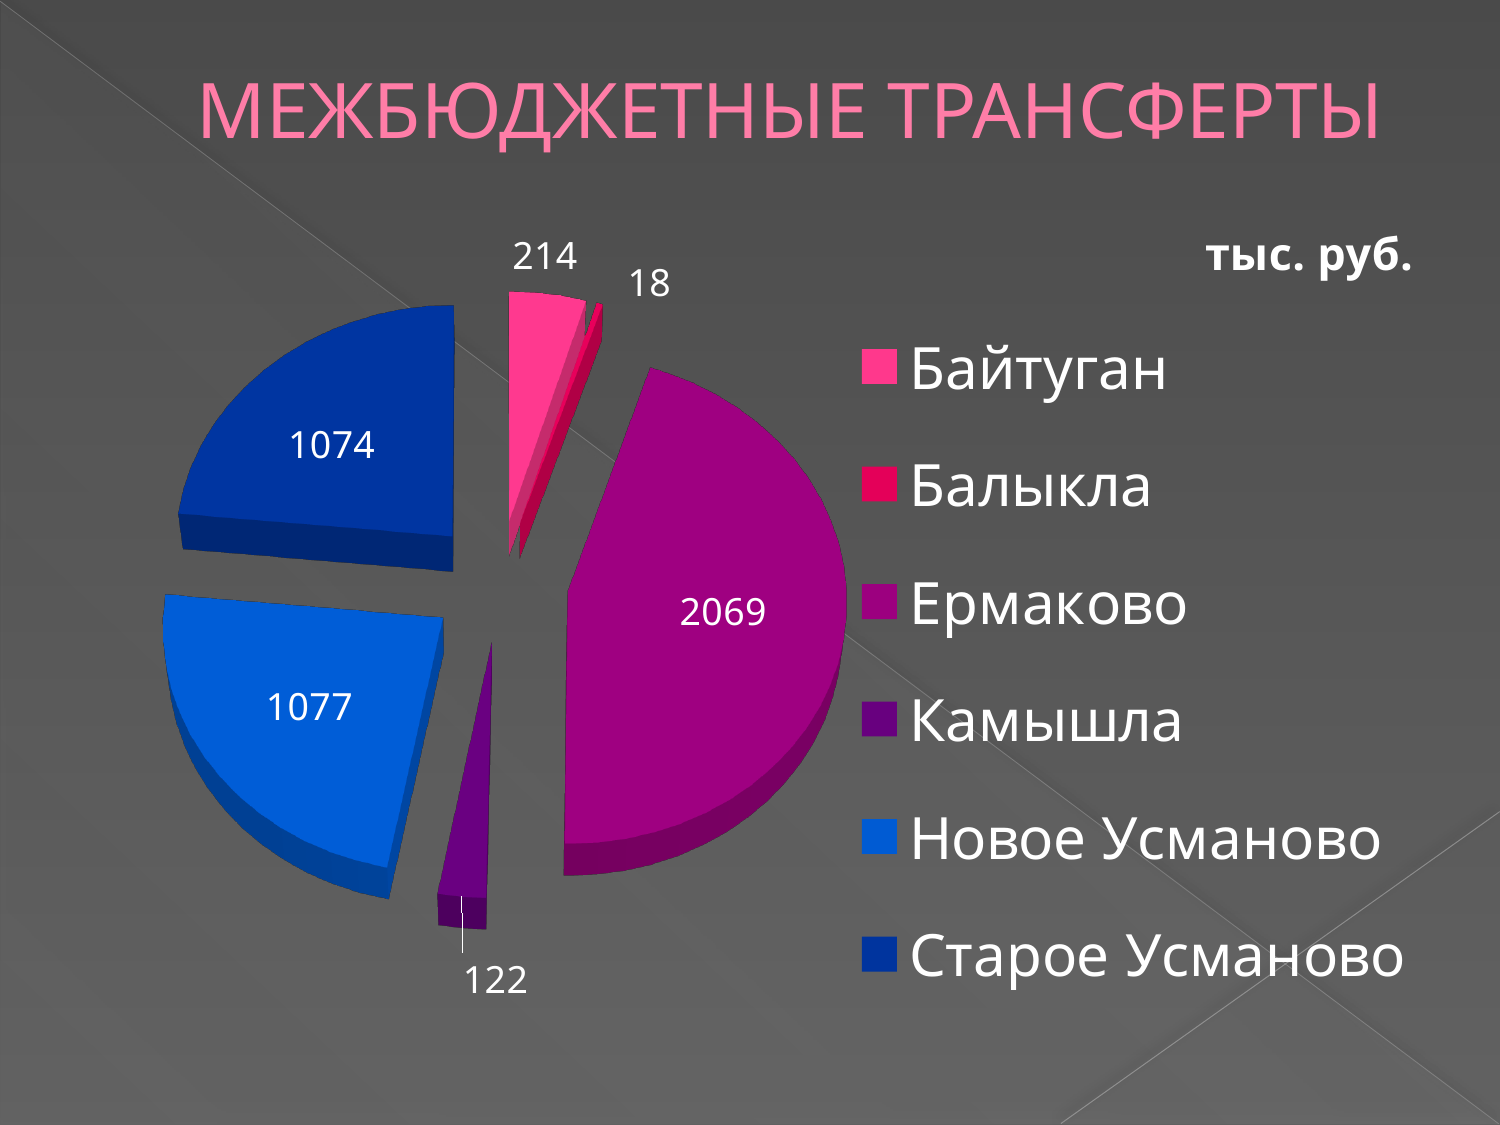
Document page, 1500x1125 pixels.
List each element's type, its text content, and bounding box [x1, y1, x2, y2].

title МЕЖБЮДЖЕТНЫЕ ТРАНСФЕРТЫ [75, 43, 1425, 173]
chart [52, 196, 1448, 1060]
